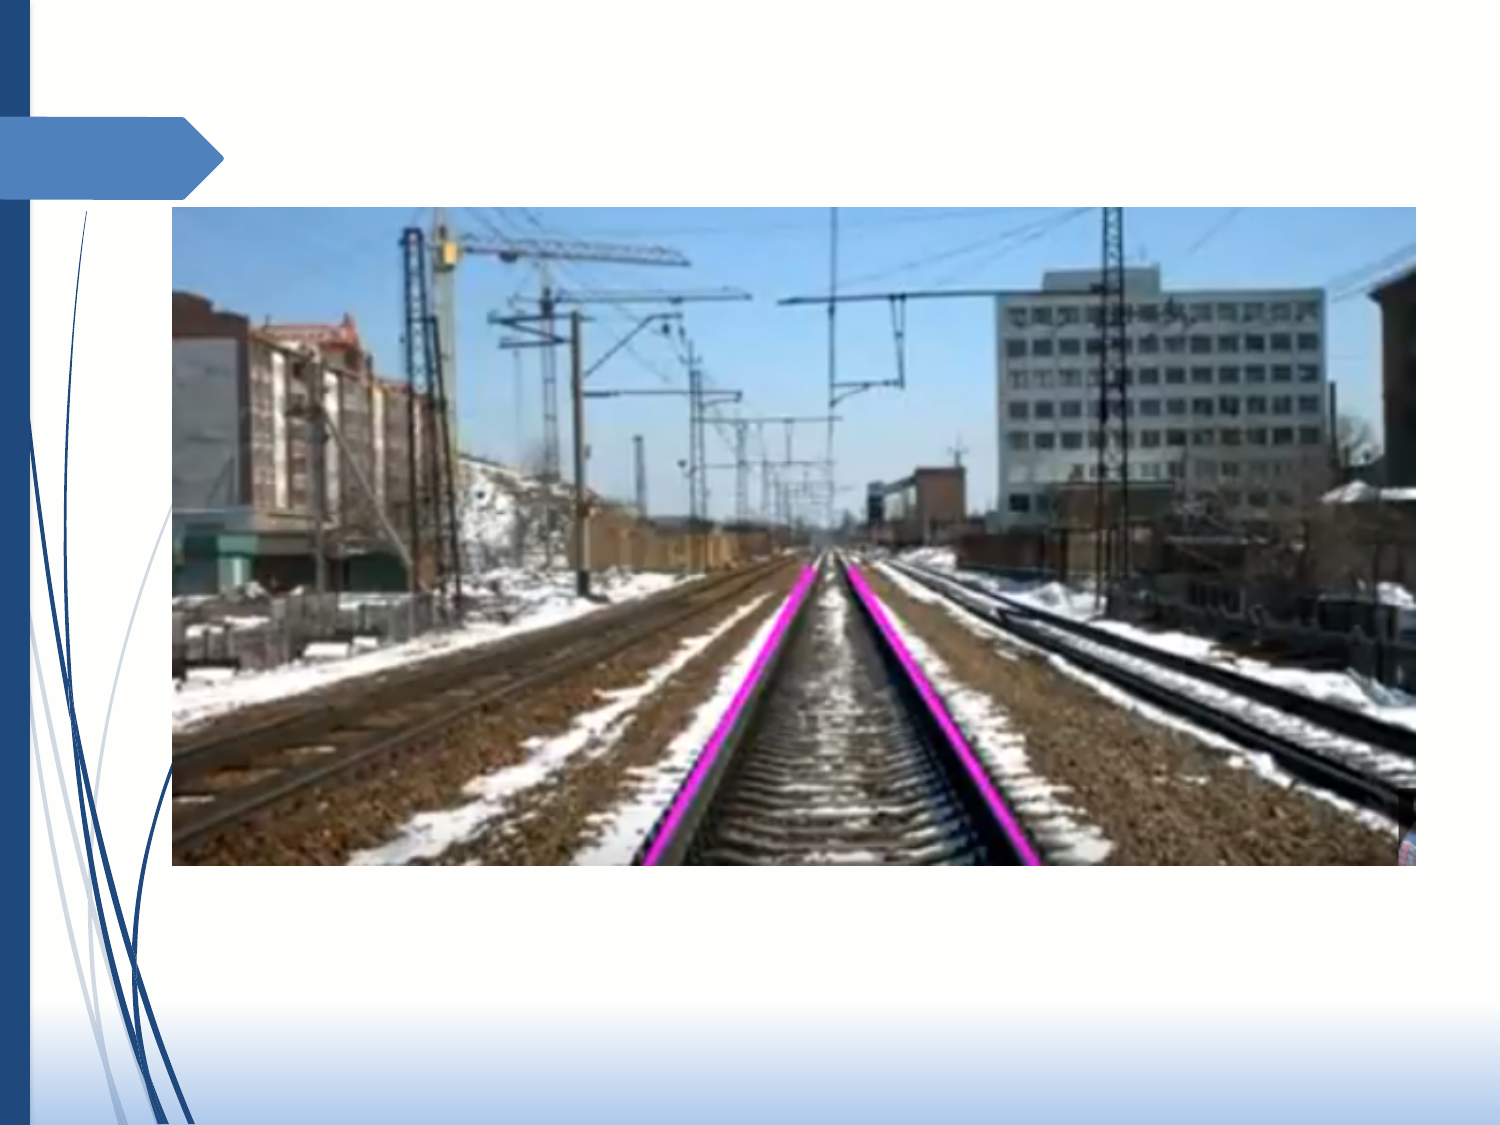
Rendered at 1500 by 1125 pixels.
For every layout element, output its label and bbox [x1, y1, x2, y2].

picture [172, 207, 1416, 866]
